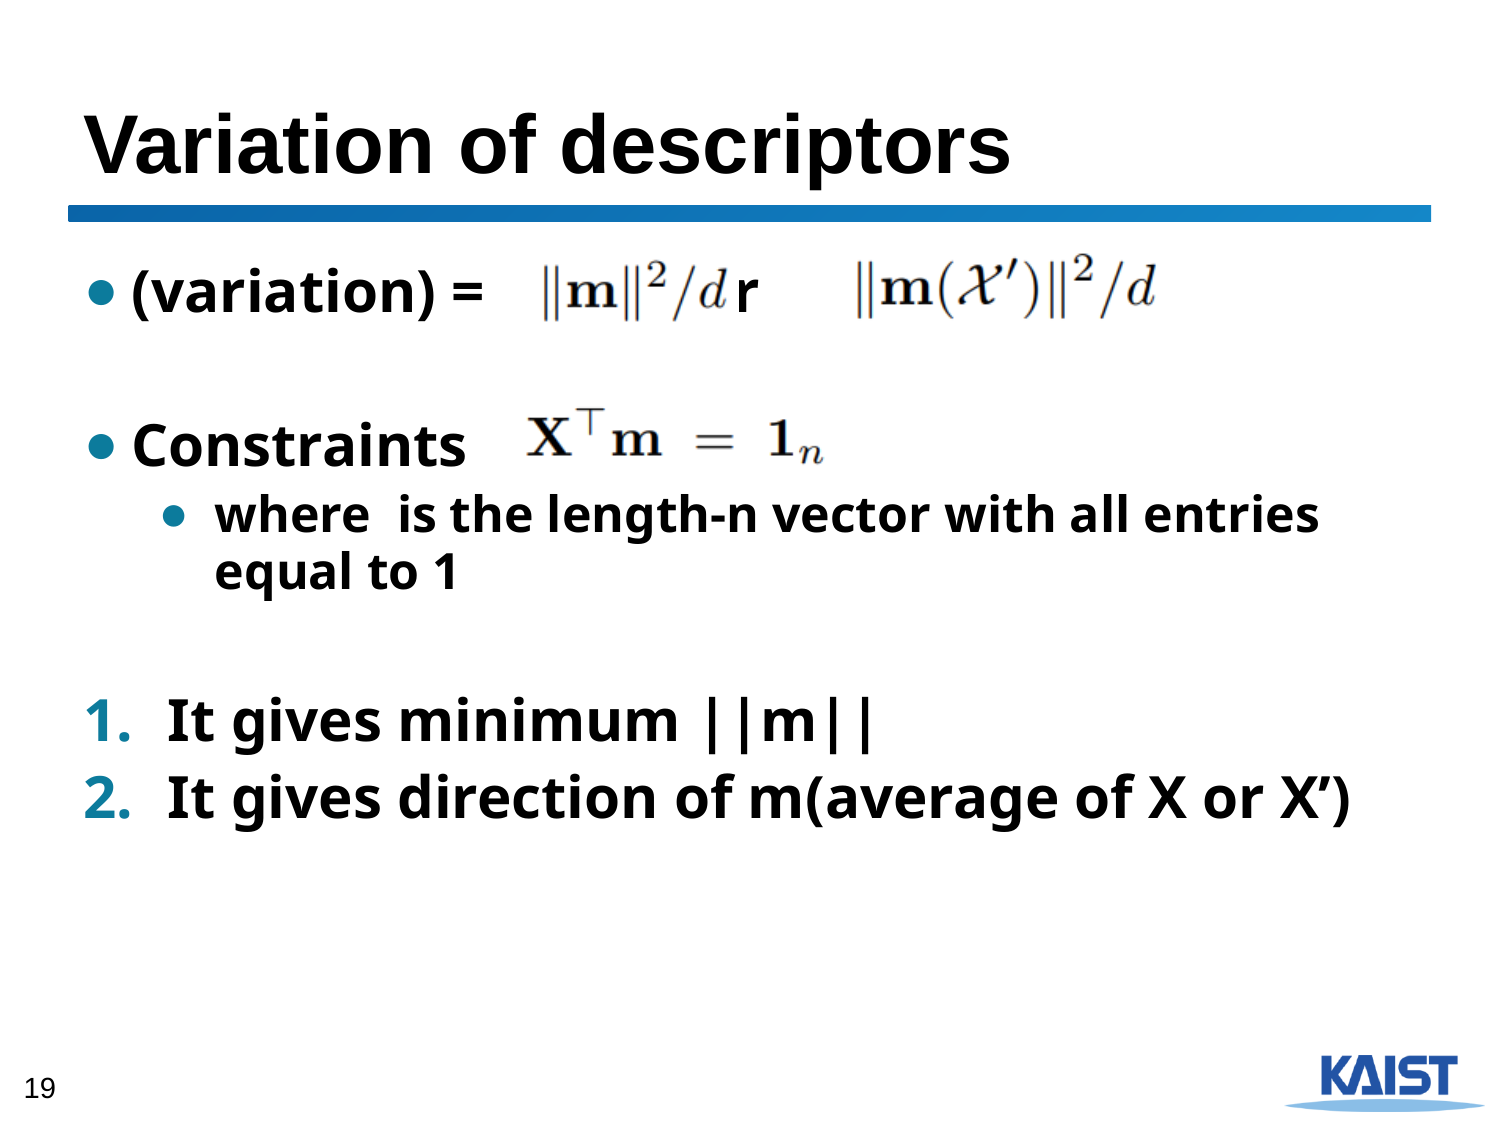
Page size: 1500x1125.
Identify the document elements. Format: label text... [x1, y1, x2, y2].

picture [836, 248, 1206, 334]
picture [507, 392, 834, 485]
picture [1284, 1055, 1485, 1112]
picture [509, 246, 739, 331]
title Variation of descriptors [68, 48, 1428, 198]
